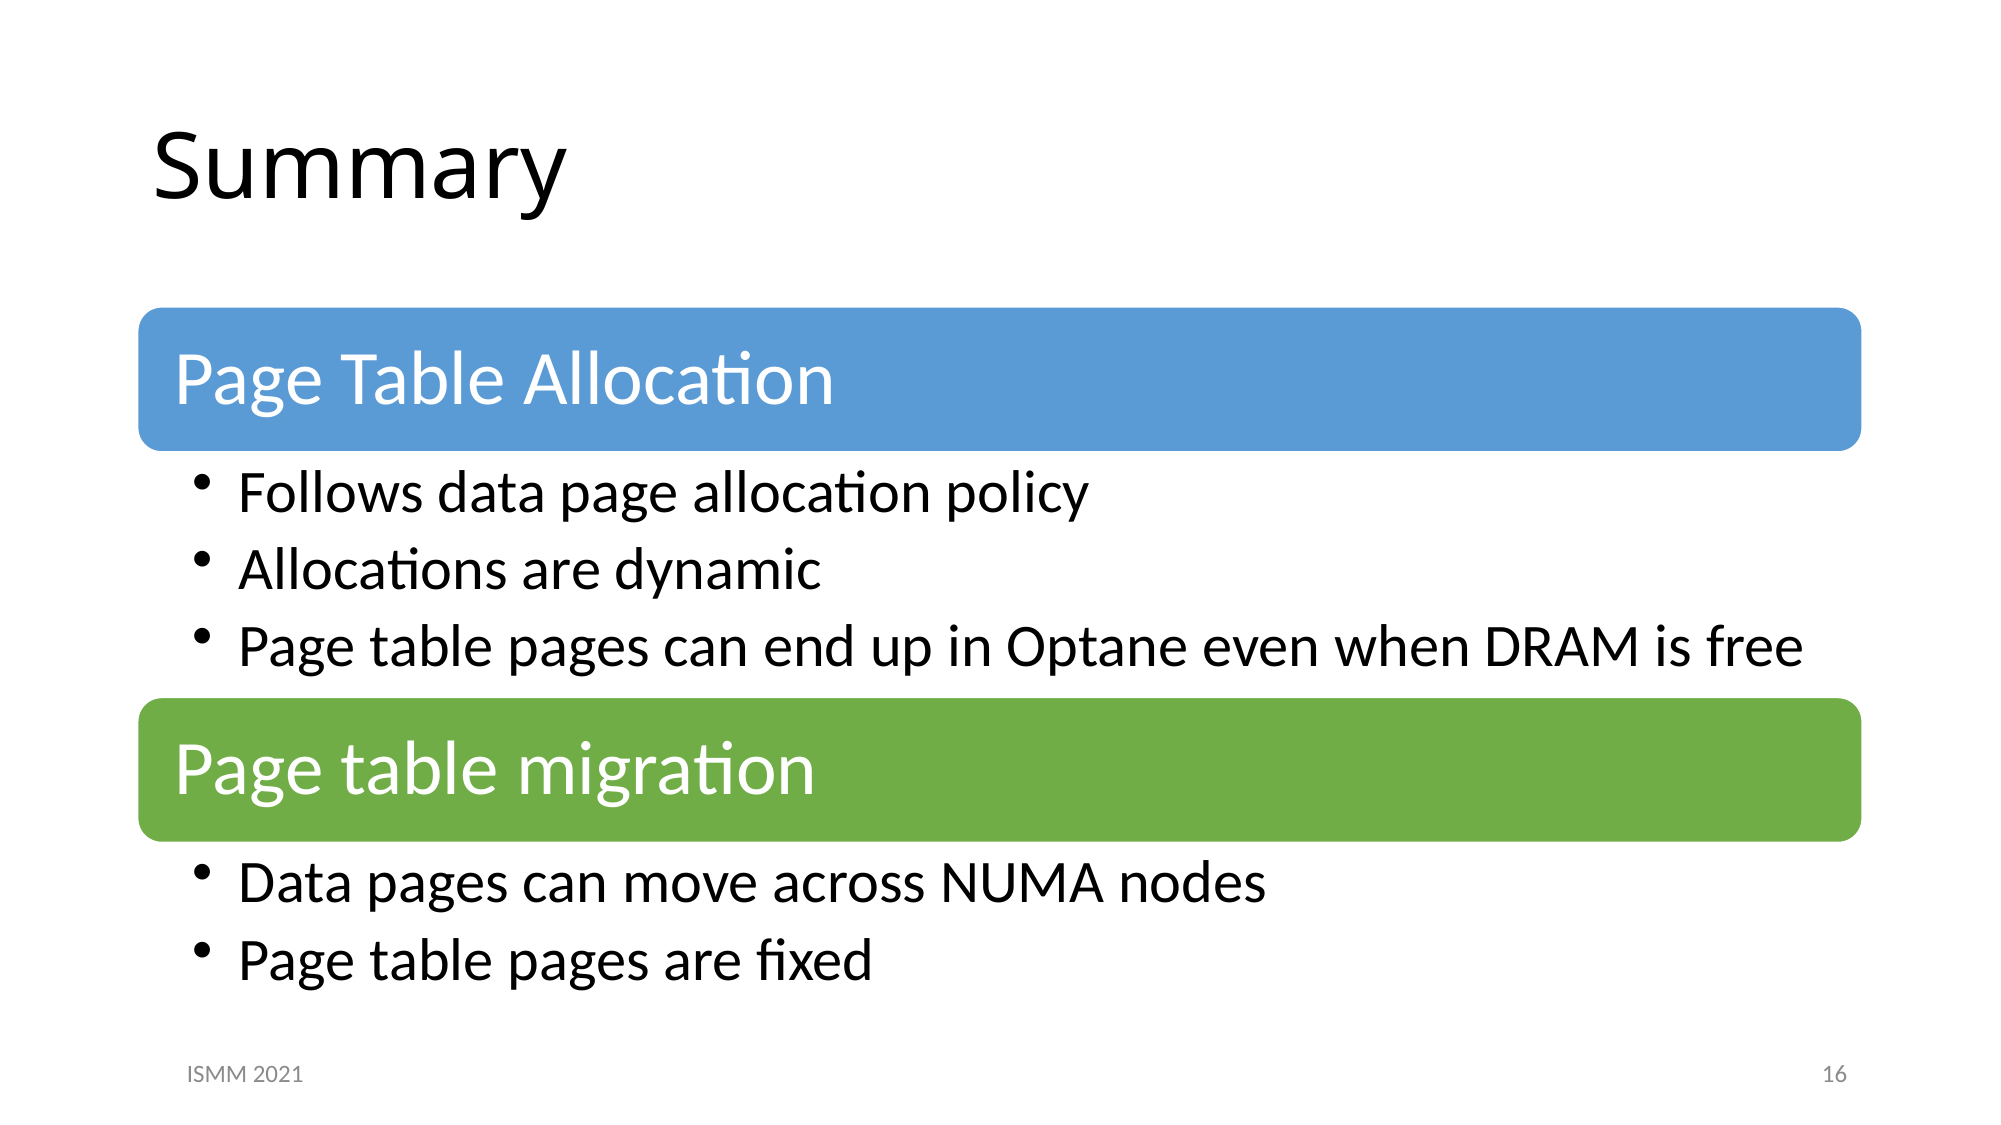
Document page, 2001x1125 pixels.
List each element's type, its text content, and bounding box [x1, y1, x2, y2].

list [137, 299, 1863, 1014]
slide_number 16 [1412, 1042, 1863, 1103]
title Summary [137, 59, 1863, 278]
footer ISMM 2021 [137, 1042, 354, 1103]
